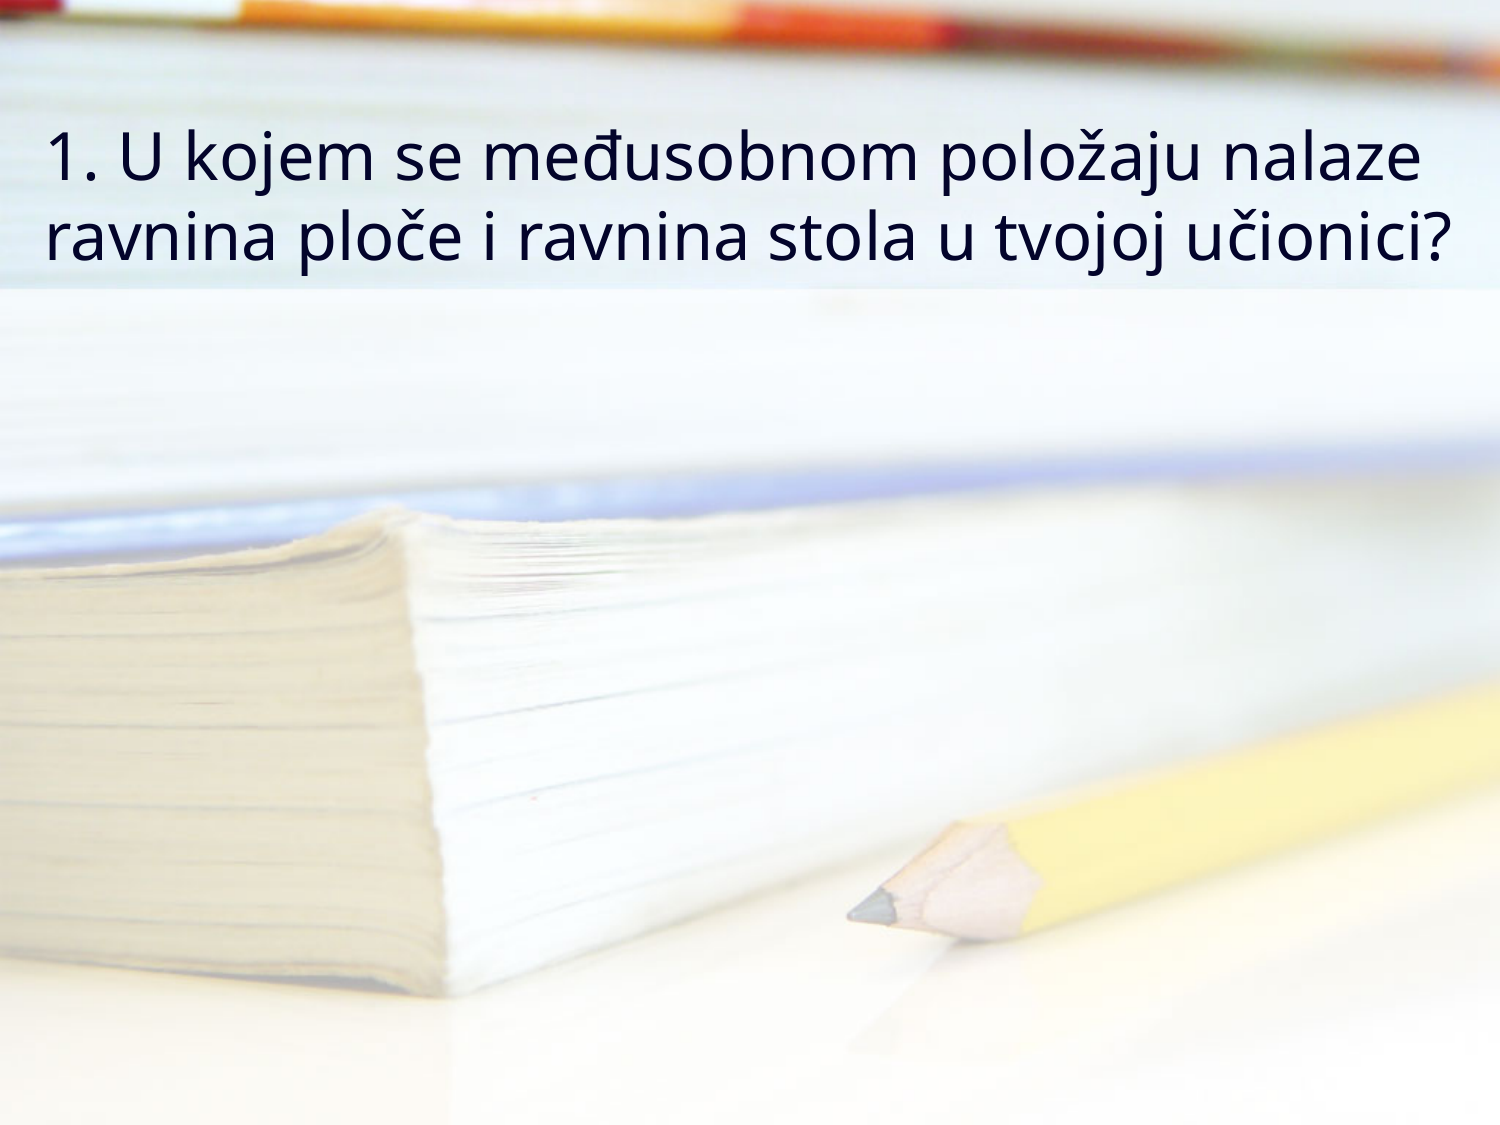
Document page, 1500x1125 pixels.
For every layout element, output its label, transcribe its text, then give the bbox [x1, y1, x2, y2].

picture [0, 0, 1500, 1125]
title 1. U kojem se međusobnom položaju nalaze ravnina ploče i ravnina stola u tvojoj učionici? [29, 99, 1500, 288]
